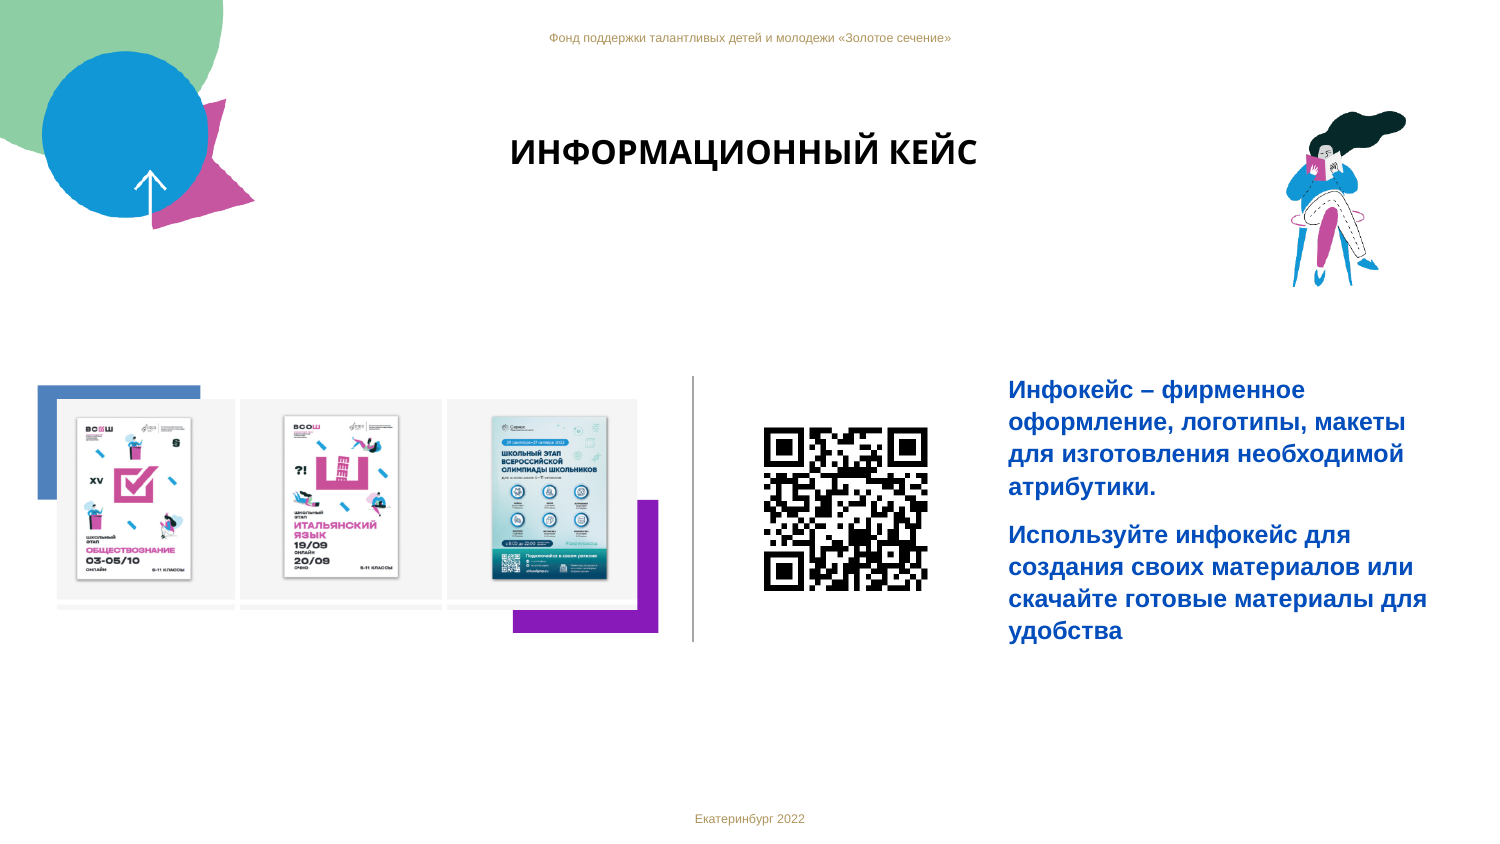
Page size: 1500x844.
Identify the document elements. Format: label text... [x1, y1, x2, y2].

text_box Инфокейс – фирменное оформление, логотипы, макеты для изготовления необходимой атрибутики. Используйте инфокейс для создания своих материалов или скачайте готовые материалы для удобства [993, 364, 1444, 652]
text_box Фонд поддержки талантливых детей и молодежи «Золотое сечение» [406, 15, 1094, 46]
picture [1286, 111, 1406, 288]
text_box ИНФОРМАЦИОННЫЙ КЕЙС [259, 123, 1281, 219]
picture [752, 416, 938, 602]
picture [0, 0, 255, 230]
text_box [37, 385, 659, 634]
text_box Екатеринбург 2022 [406, 797, 1094, 827]
